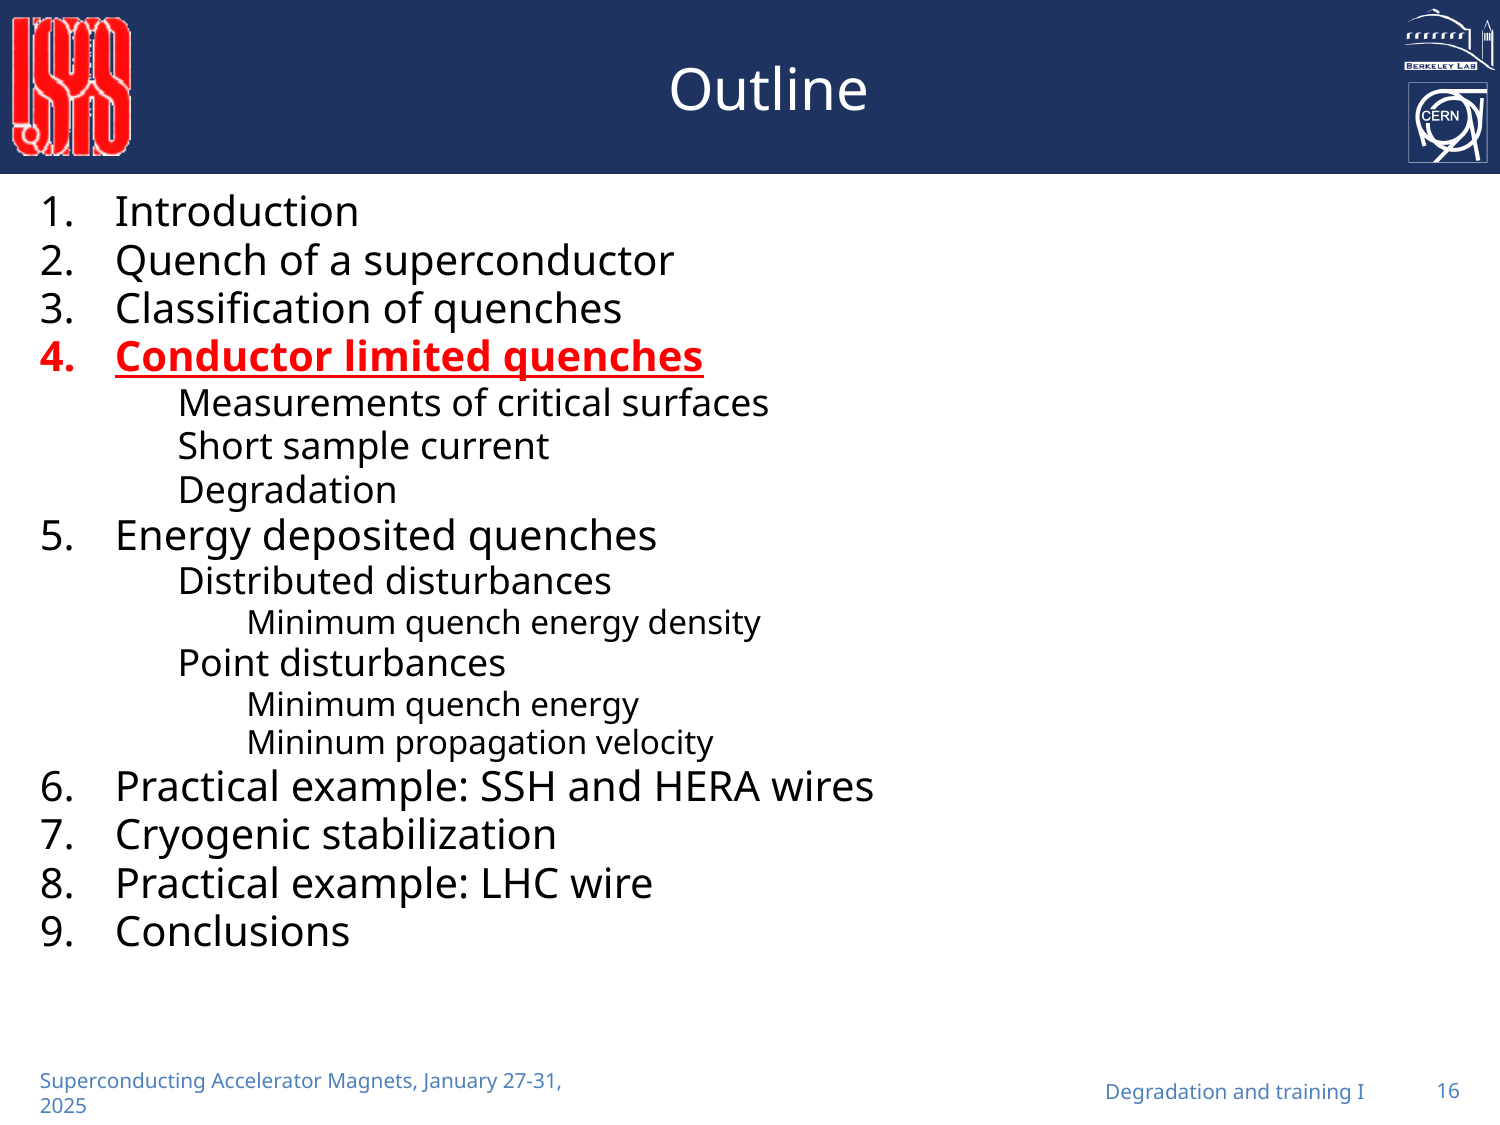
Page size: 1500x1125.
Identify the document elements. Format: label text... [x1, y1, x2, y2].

list Introduction Quench of a superconductor Classification of quenches Conductor limited quenches Measurements of critical surfaces Short sample current Degradation Energy deposited quenches Distributed disturbances Minimum quench energy density Point disturbances Minimum quench energy Mininum propagation velocity Practical example: SSH and HERA wires Cryogenic stabilization Practical example: LHC wire Conclusions [24, 187, 1475, 1063]
title Outline [137, 0, 1400, 175]
picture [1403, 77, 1492, 167]
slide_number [24, 1073, 613, 1113]
slide_number 16 [1400, 1072, 1475, 1111]
picture [1403, 7, 1495, 71]
picture [11, 16, 131, 156]
footer Degradation and training I [598, 1072, 1380, 1111]
